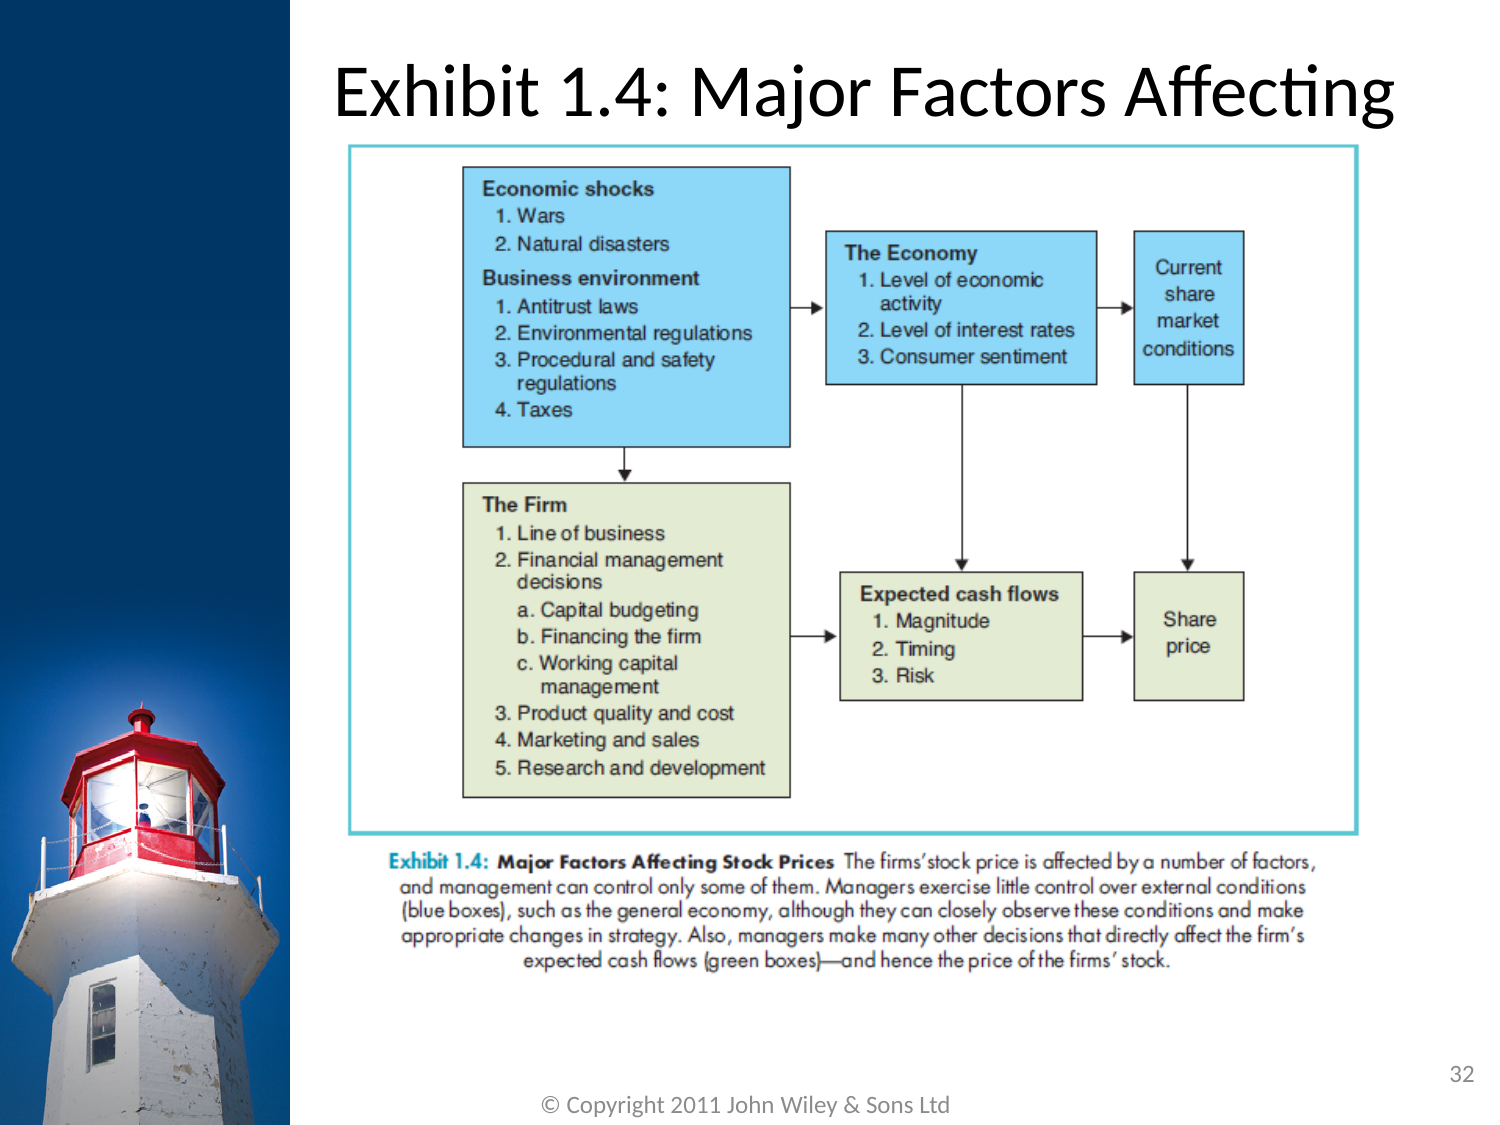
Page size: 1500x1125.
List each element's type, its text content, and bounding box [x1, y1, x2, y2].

picture [0, 0, 290, 1125]
slide_number 32 [1139, 1042, 1490, 1103]
title Exhibit 1.4: Major Factors Affecting Share Prices [289, 37, 1441, 226]
picture [339, 140, 1370, 984]
